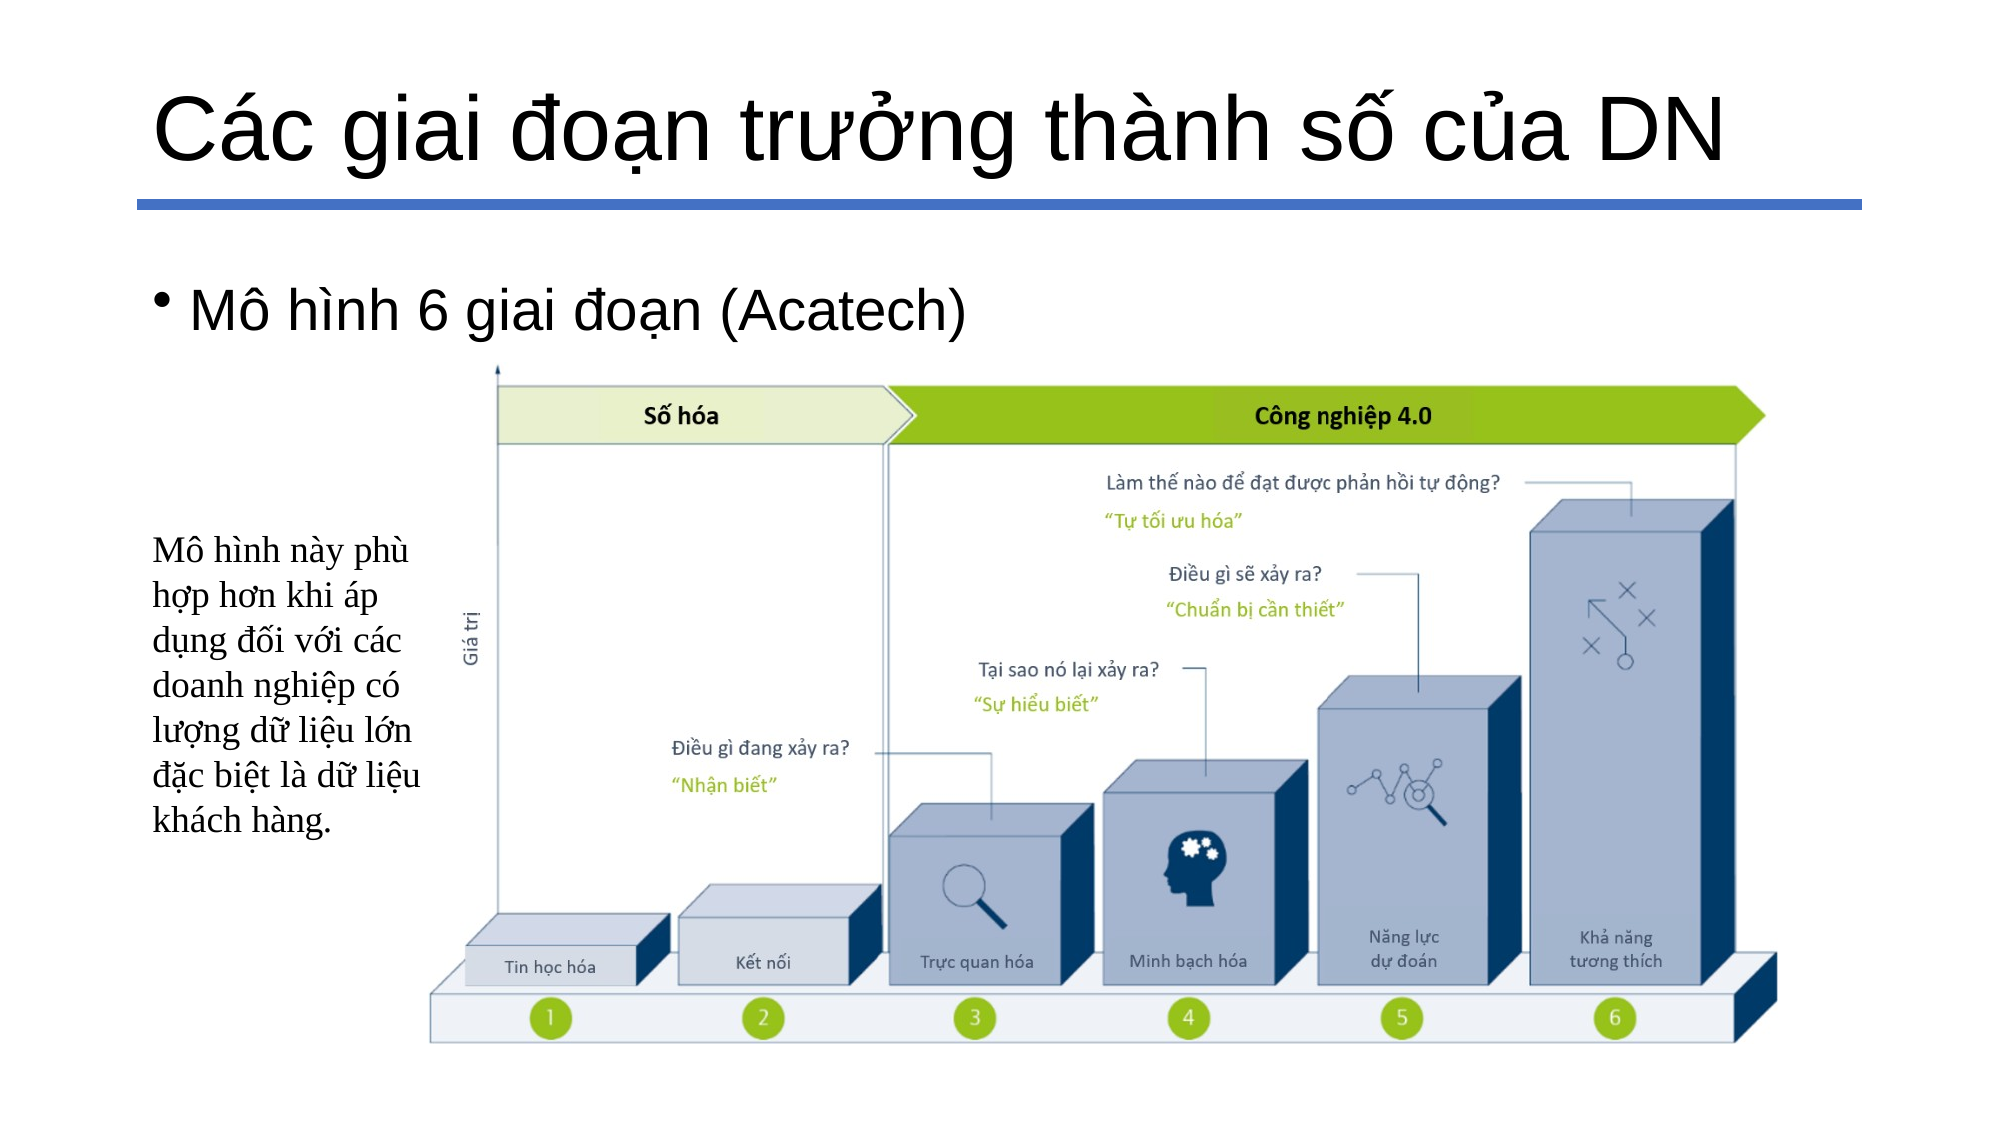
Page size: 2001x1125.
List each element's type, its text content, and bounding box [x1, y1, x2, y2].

picture [428, 362, 1778, 1044]
text_box Mô hình 6 giai đoạn (Acatech) [150, 269, 972, 342]
title Các giai đoạn trưởng thành số của DN [150, 66, 1873, 257]
text_box Mô hình này phù hợp hơn khi áp dụng đối với các doanh nghiệp có lượng dữ liệu lớn đặc biệt là dữ liệu khách hàng. [150, 522, 423, 840]
